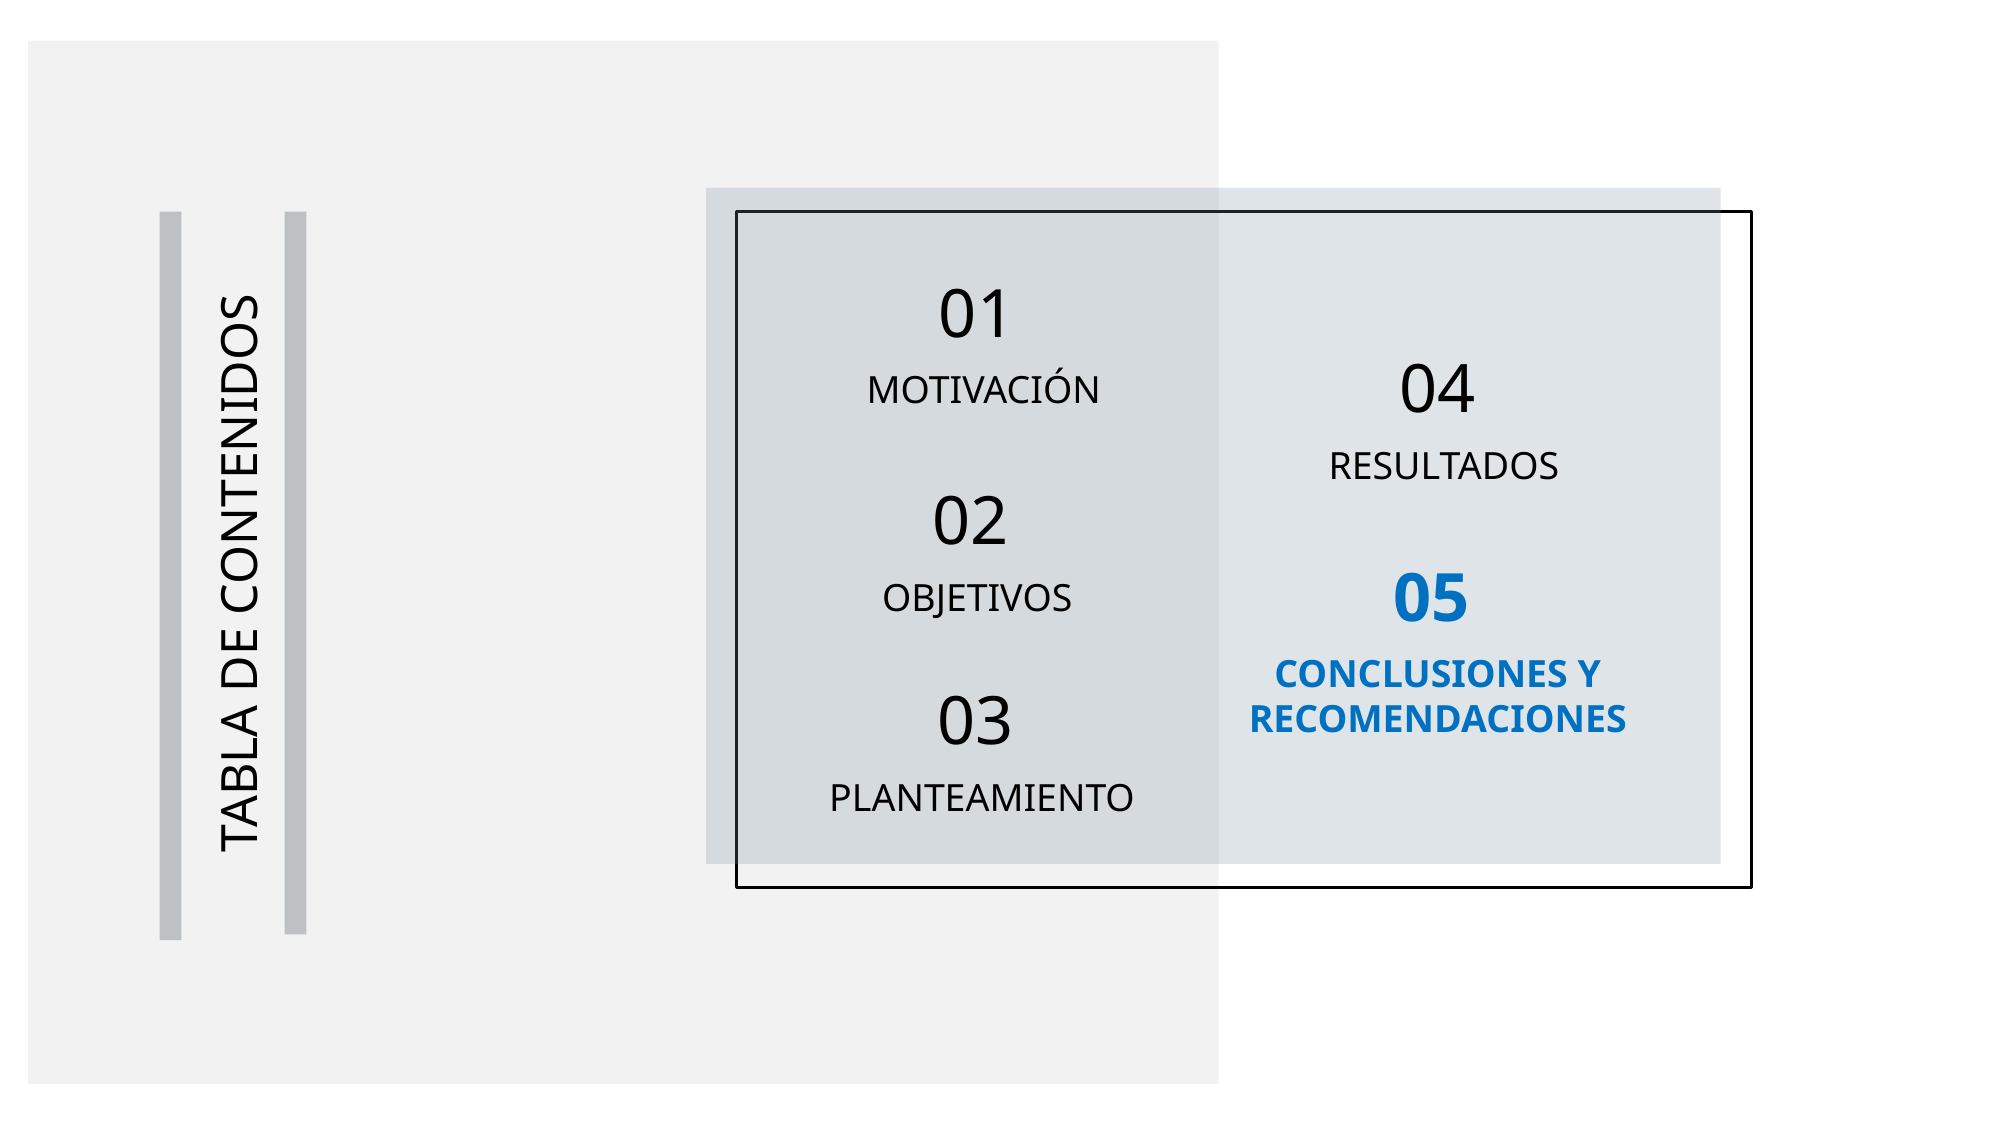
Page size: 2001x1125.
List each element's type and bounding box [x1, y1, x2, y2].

text_box [1155, 539, 1721, 761]
text_box [159, 211, 307, 941]
text_box [699, 663, 1265, 885]
text_box [28, 40, 1752, 1085]
text_box [1161, 330, 1727, 552]
text_box [701, 255, 1267, 477]
text_box [694, 462, 1161, 684]
